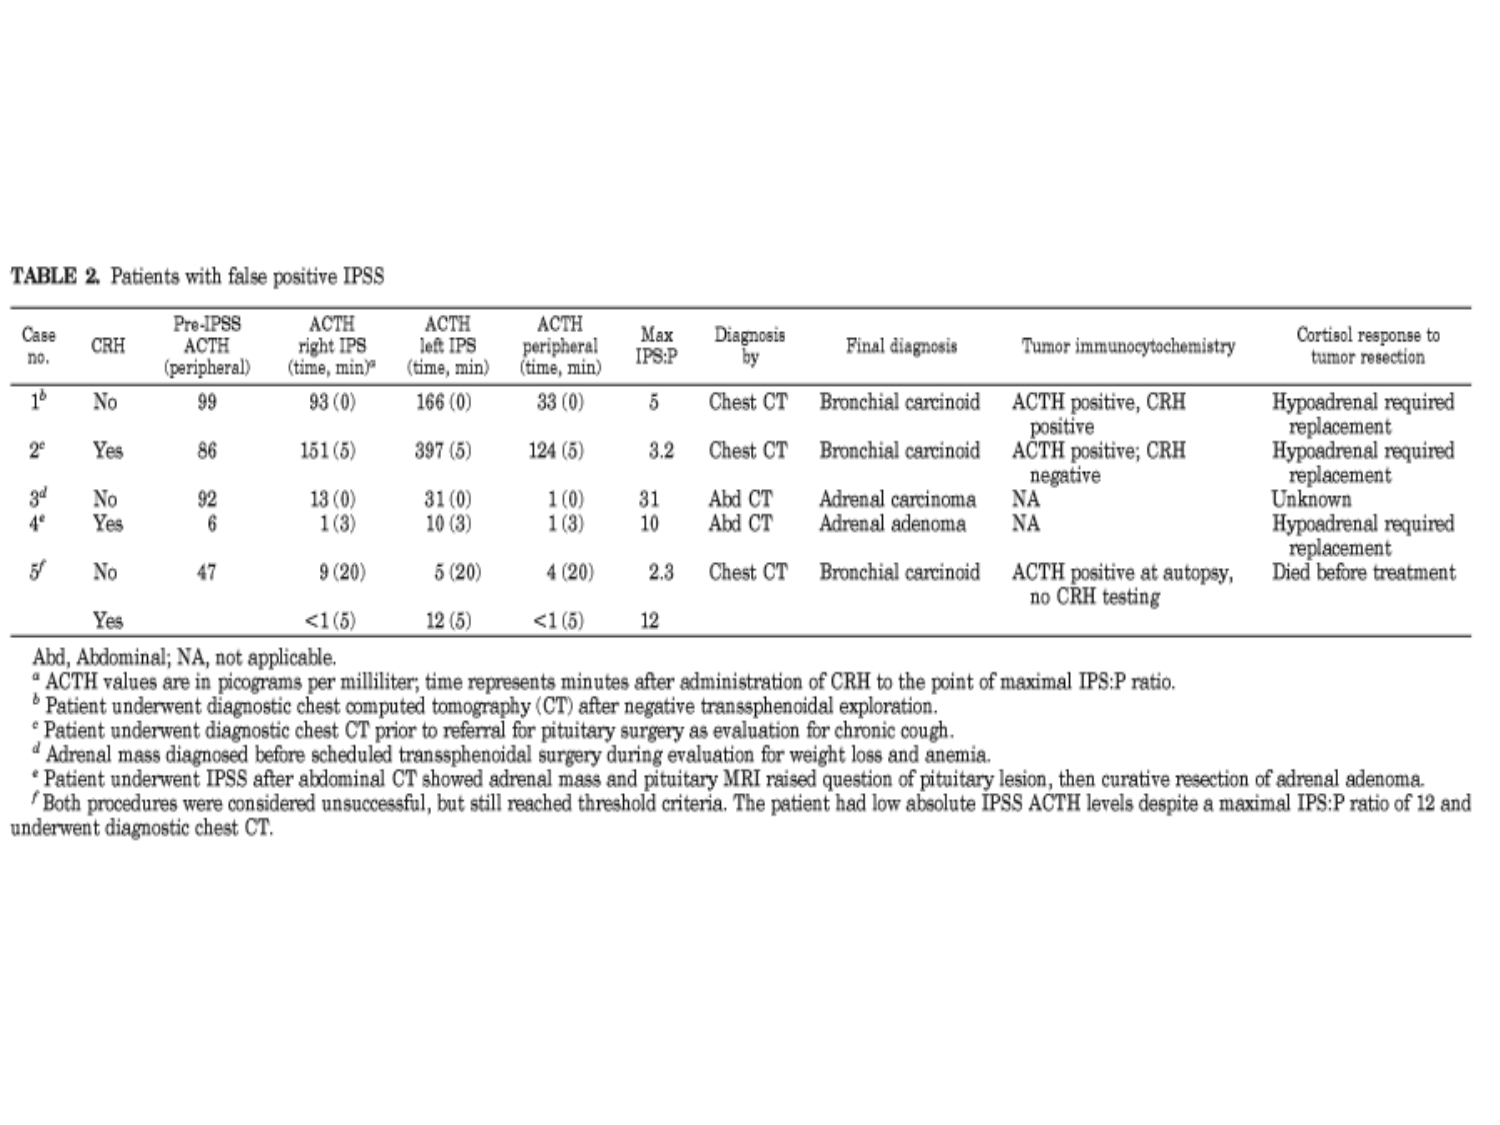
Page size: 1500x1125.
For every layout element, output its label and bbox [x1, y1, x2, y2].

picture [0, 249, 1500, 863]
